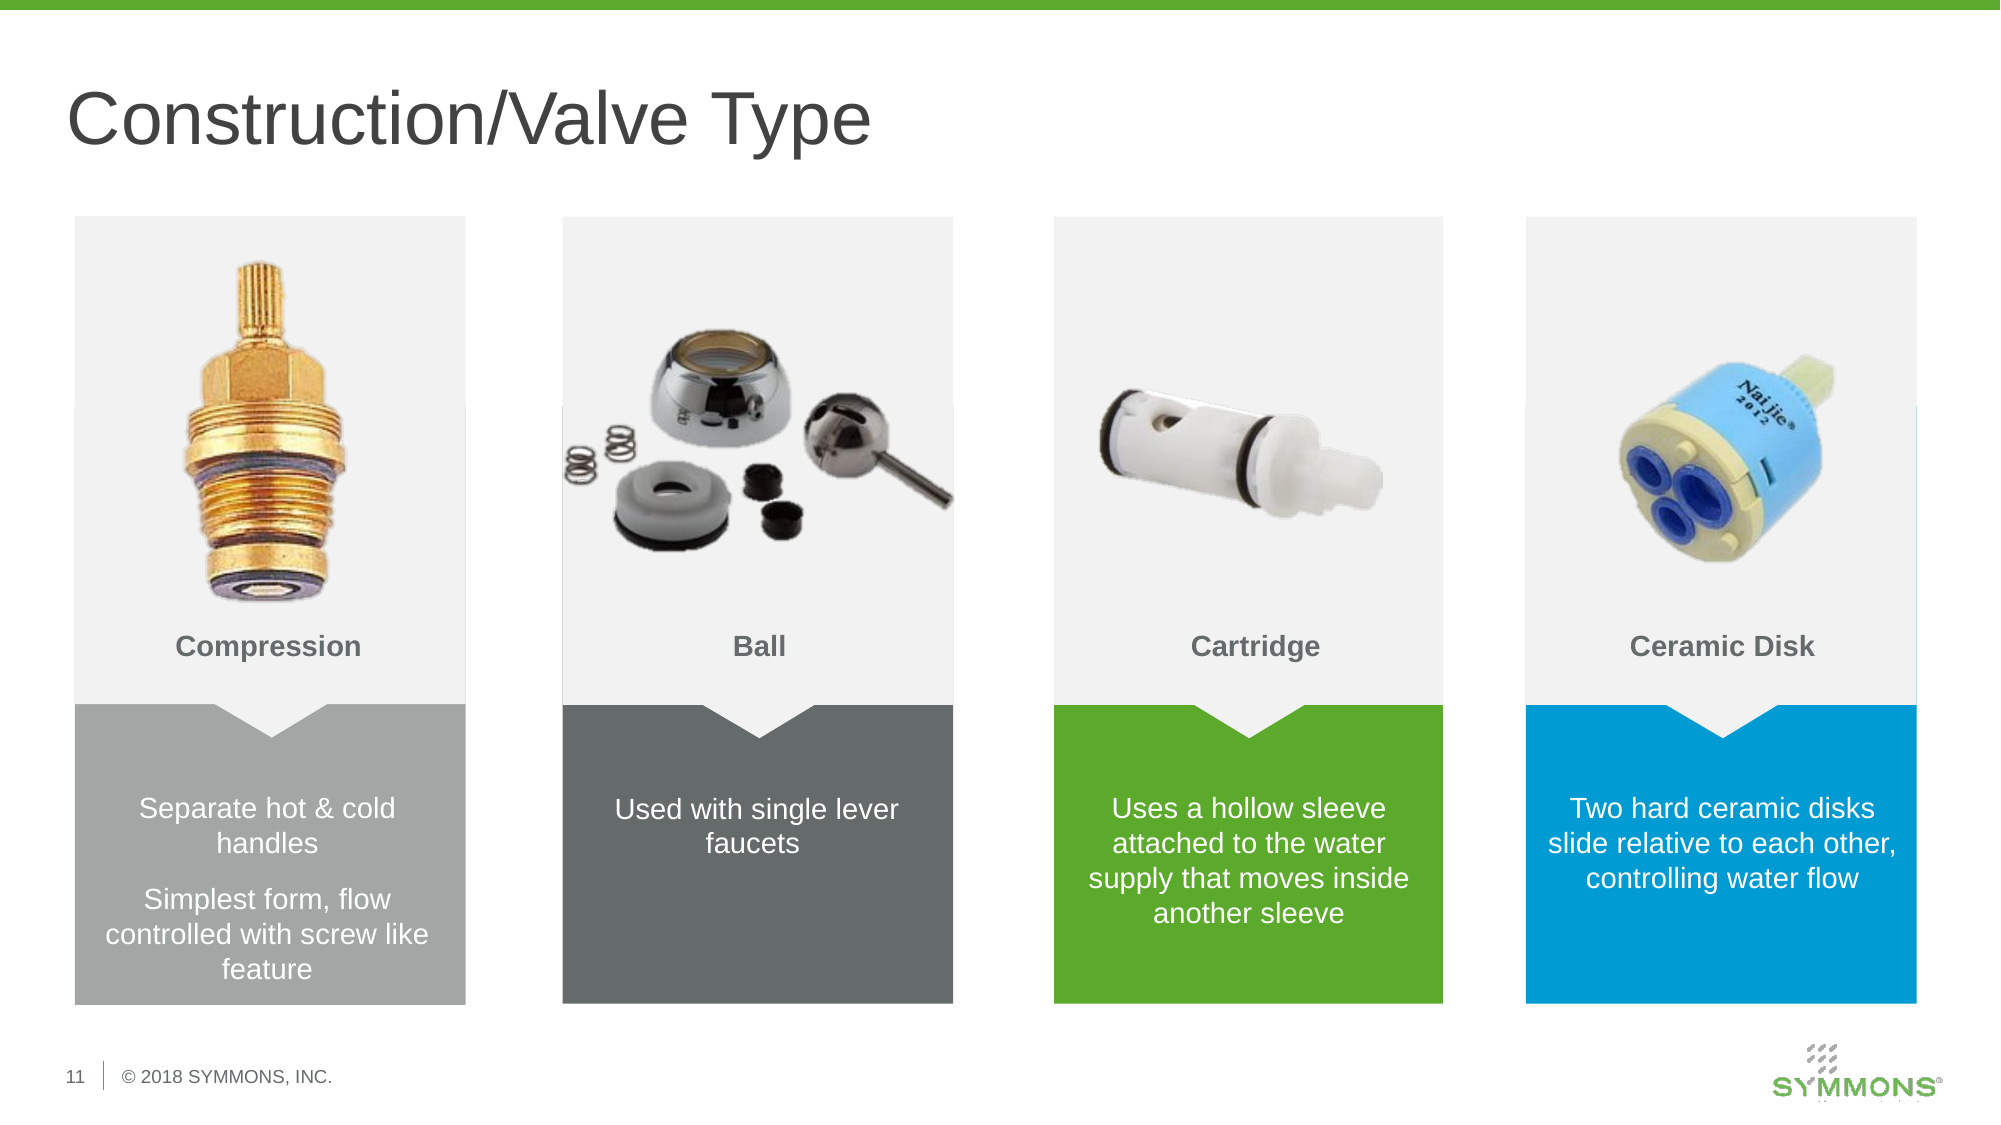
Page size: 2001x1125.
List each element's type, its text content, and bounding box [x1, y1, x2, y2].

title Construction/Valve Type [51, 46, 1943, 194]
text_box Cartridge [1070, 619, 1442, 684]
picture [140, 247, 361, 636]
list Used with single lever faucets [569, 782, 945, 929]
list Two hard ceramic disks slide relative to each other, controlling water flow [1530, 782, 1915, 929]
picture [1517, 342, 1860, 588]
list Separate hot & cold handles Simplest form, flow controlled with screw like feature [81, 782, 454, 929]
text_box Ball [574, 619, 945, 684]
text_box Ceramic Disk [1537, 619, 1908, 684]
text_box Compression [83, 619, 454, 684]
list Uses a hollow sleeve attached to the water supply that moves inside another sleeve [1057, 782, 1442, 929]
picture [527, 304, 973, 579]
picture [1773, 1030, 1943, 1102]
picture [1073, 359, 1397, 565]
